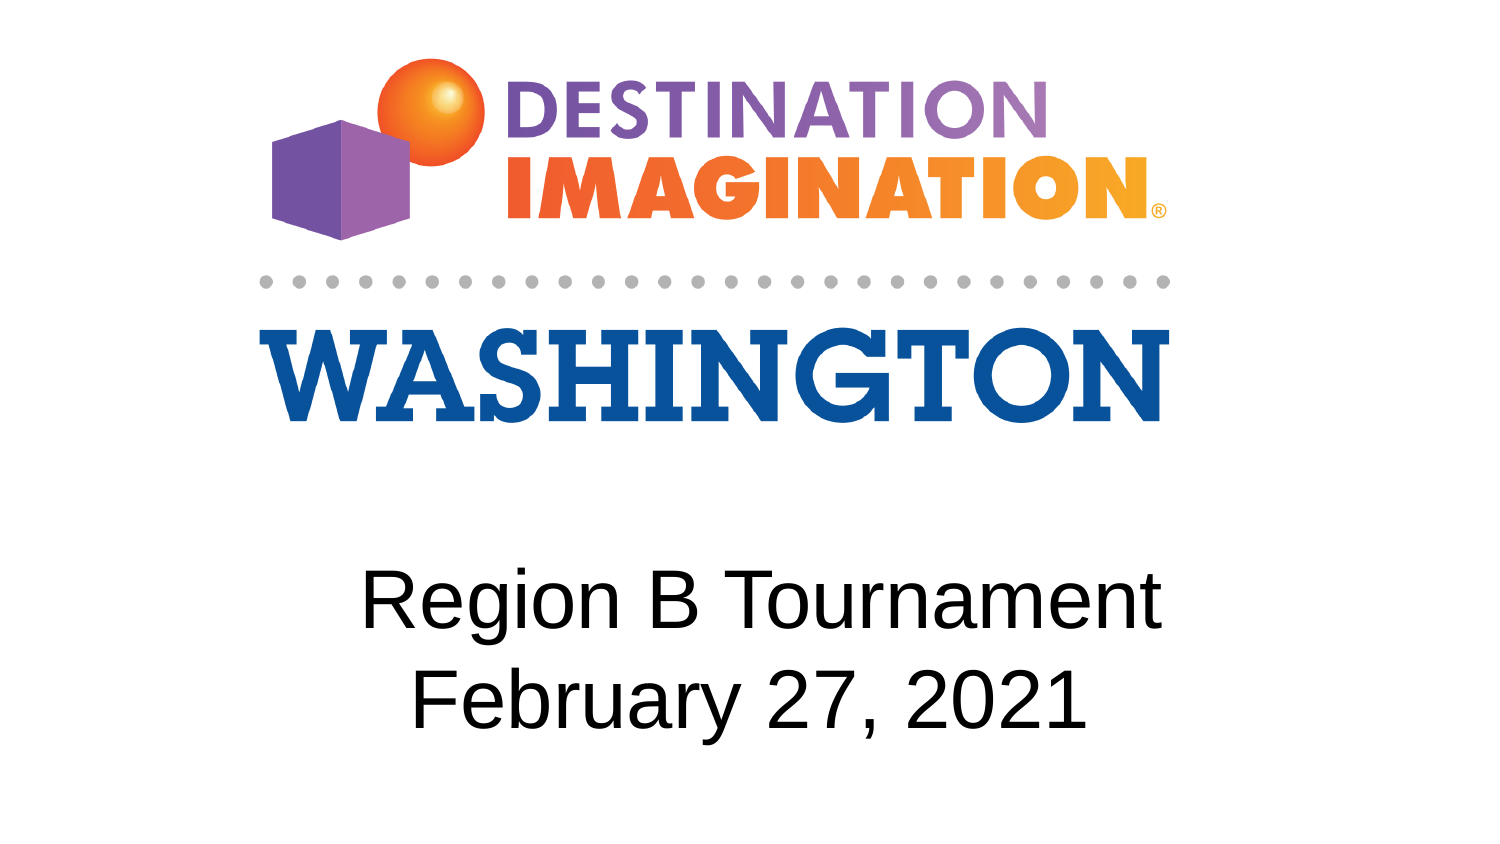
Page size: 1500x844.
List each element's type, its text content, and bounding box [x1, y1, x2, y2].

picture [213, 0, 1208, 475]
text_box Region B Tournament February 27, 2021 [78, 537, 1421, 753]
